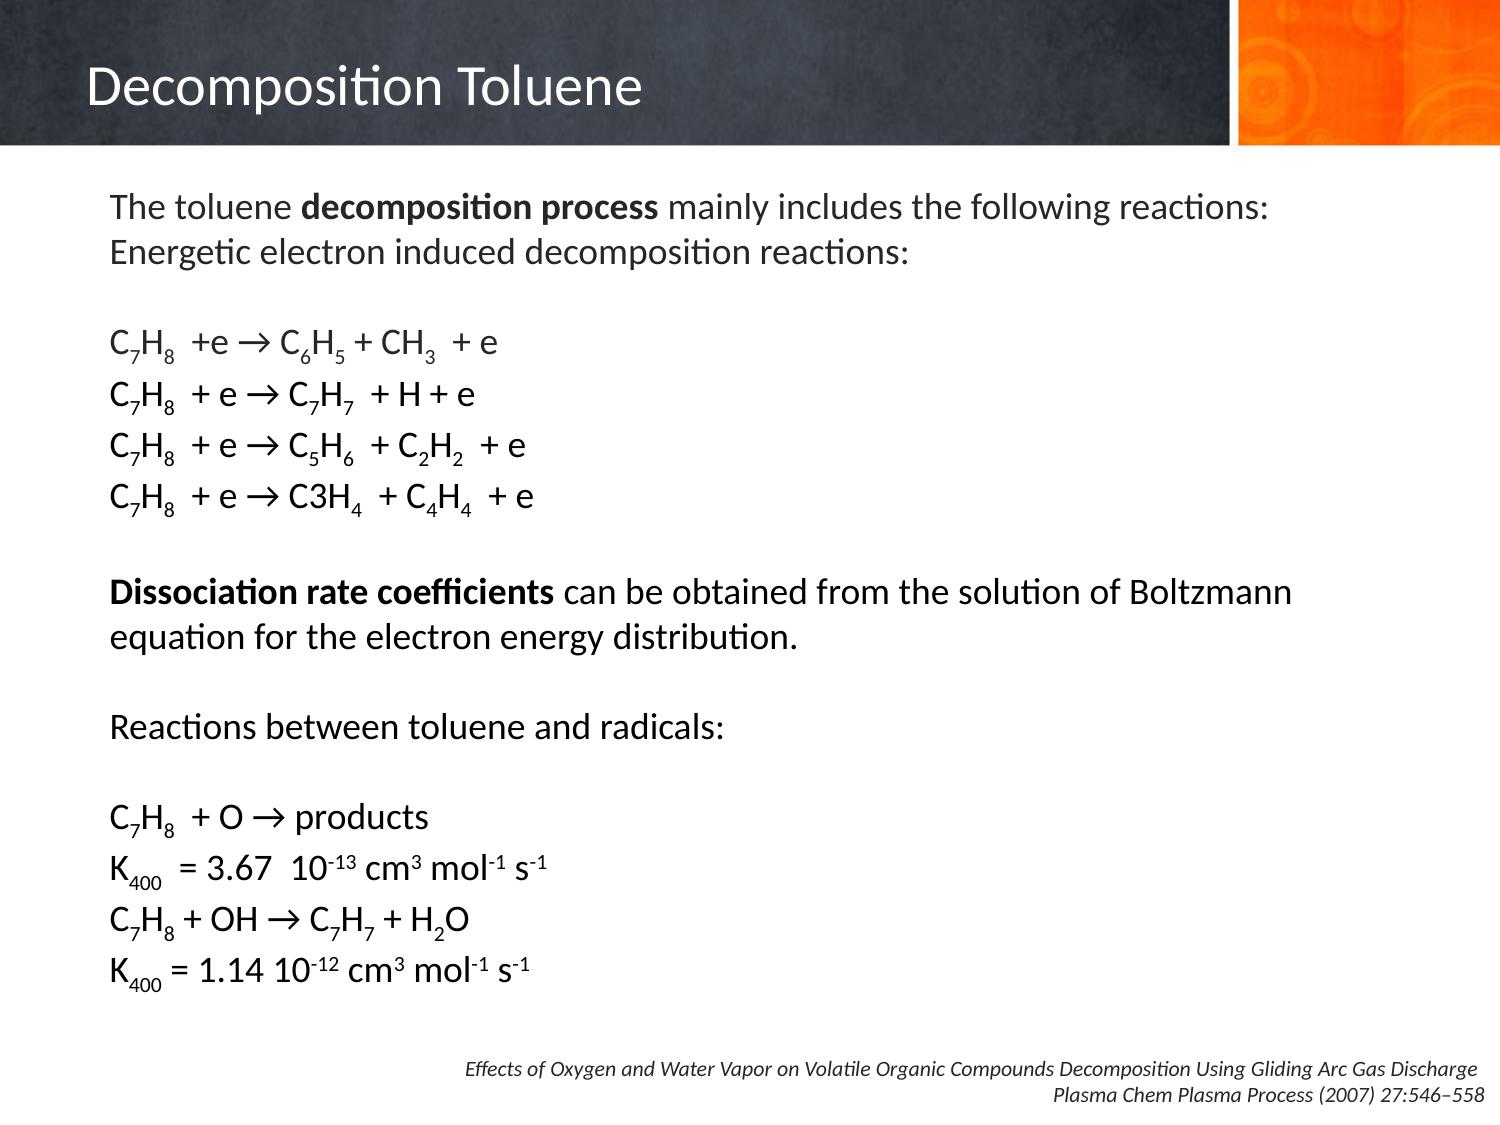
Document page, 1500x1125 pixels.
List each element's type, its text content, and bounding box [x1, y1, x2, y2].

text_box Effects of Oxygen and Water Vapor on Volatile Organic Compounds Decomposition Using Gliding Arc Gas Discharge Plasma Chem Plasma Process (2007) 27:546–558 [337, 1047, 1500, 1115]
picture [0, 0, 1500, 1125]
title Decomposition Toluene [71, 12, 1451, 126]
text_box The toluene decomposition process mainly includes the following reactions: Energetic electron induced decomposition reactions: C7H8 +e → C6H5 + CH3 + e C7H8 + e → C7H7 + H + e C7H8 + e → C5H6 + C2H2 + e C7H8 + e → C3H4 + C4H4 + e Dissociation rate coefficients can be obtained from the solution of Boltzmann equation for the electron energy distribution. Reactions between toluene and radicals: C7H8 + O → products K400 = 3.67 10-13 cm3 mol-1 s-1 C7H8 + OH → C7H7 + H2O K400 = 1.14 10-12 cm3 mol-1 s-1 [94, 174, 1425, 1004]
